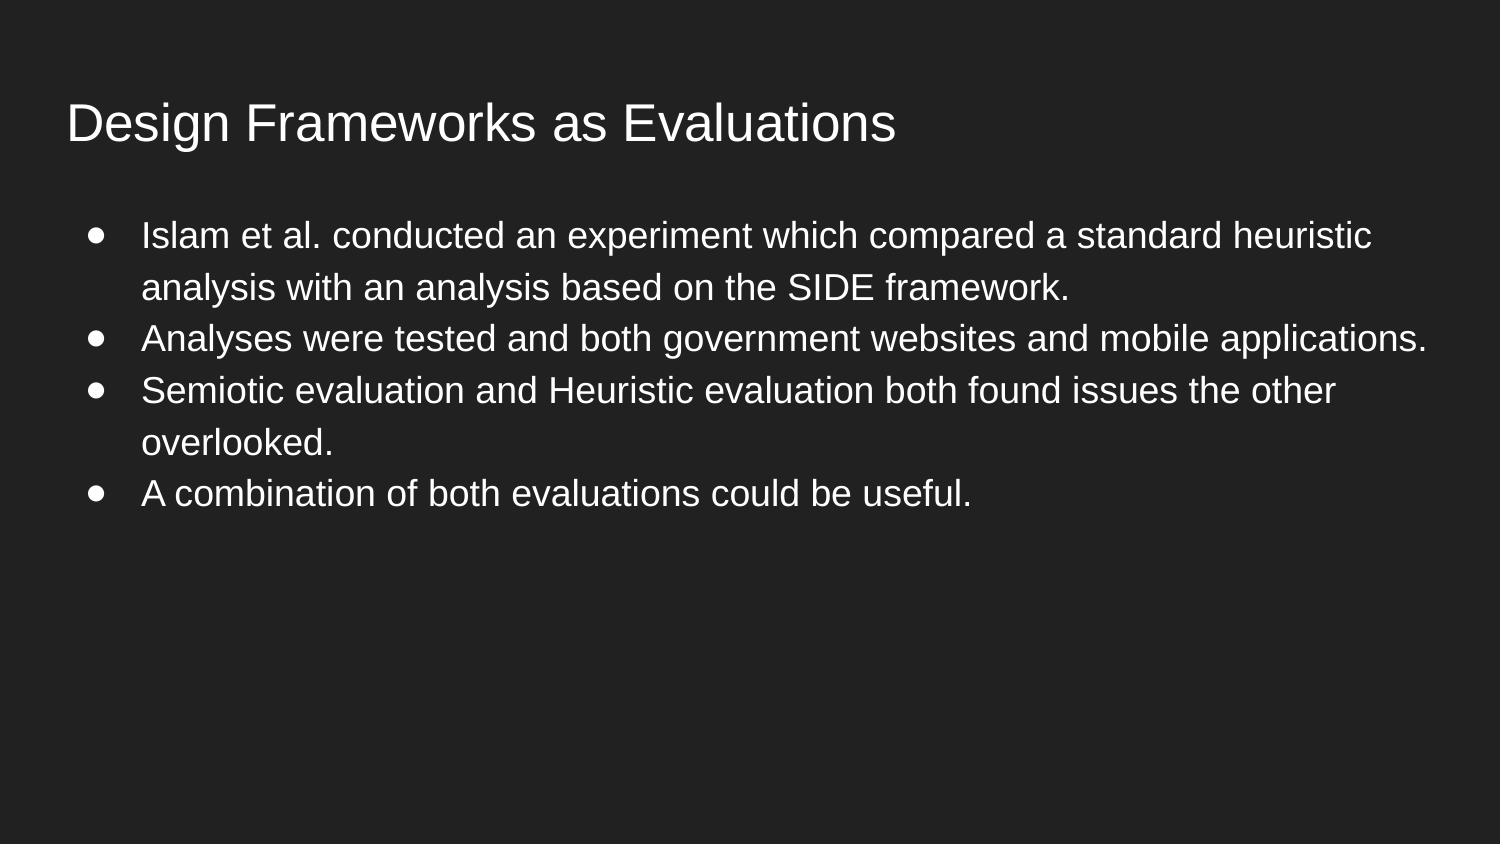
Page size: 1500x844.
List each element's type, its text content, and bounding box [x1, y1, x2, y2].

list Islam et al. conducted an experiment which compared a standard heuristic analysis with an analysis based on the SIDE framework. Analyses were tested and both government websites and mobile applications. Semiotic evaluation and Heuristic evaluation both found issues the other overlooked. A combination of both evaluations could be useful. [51, 189, 1449, 750]
title Design Frameworks as Evaluations [51, 72, 1449, 167]
